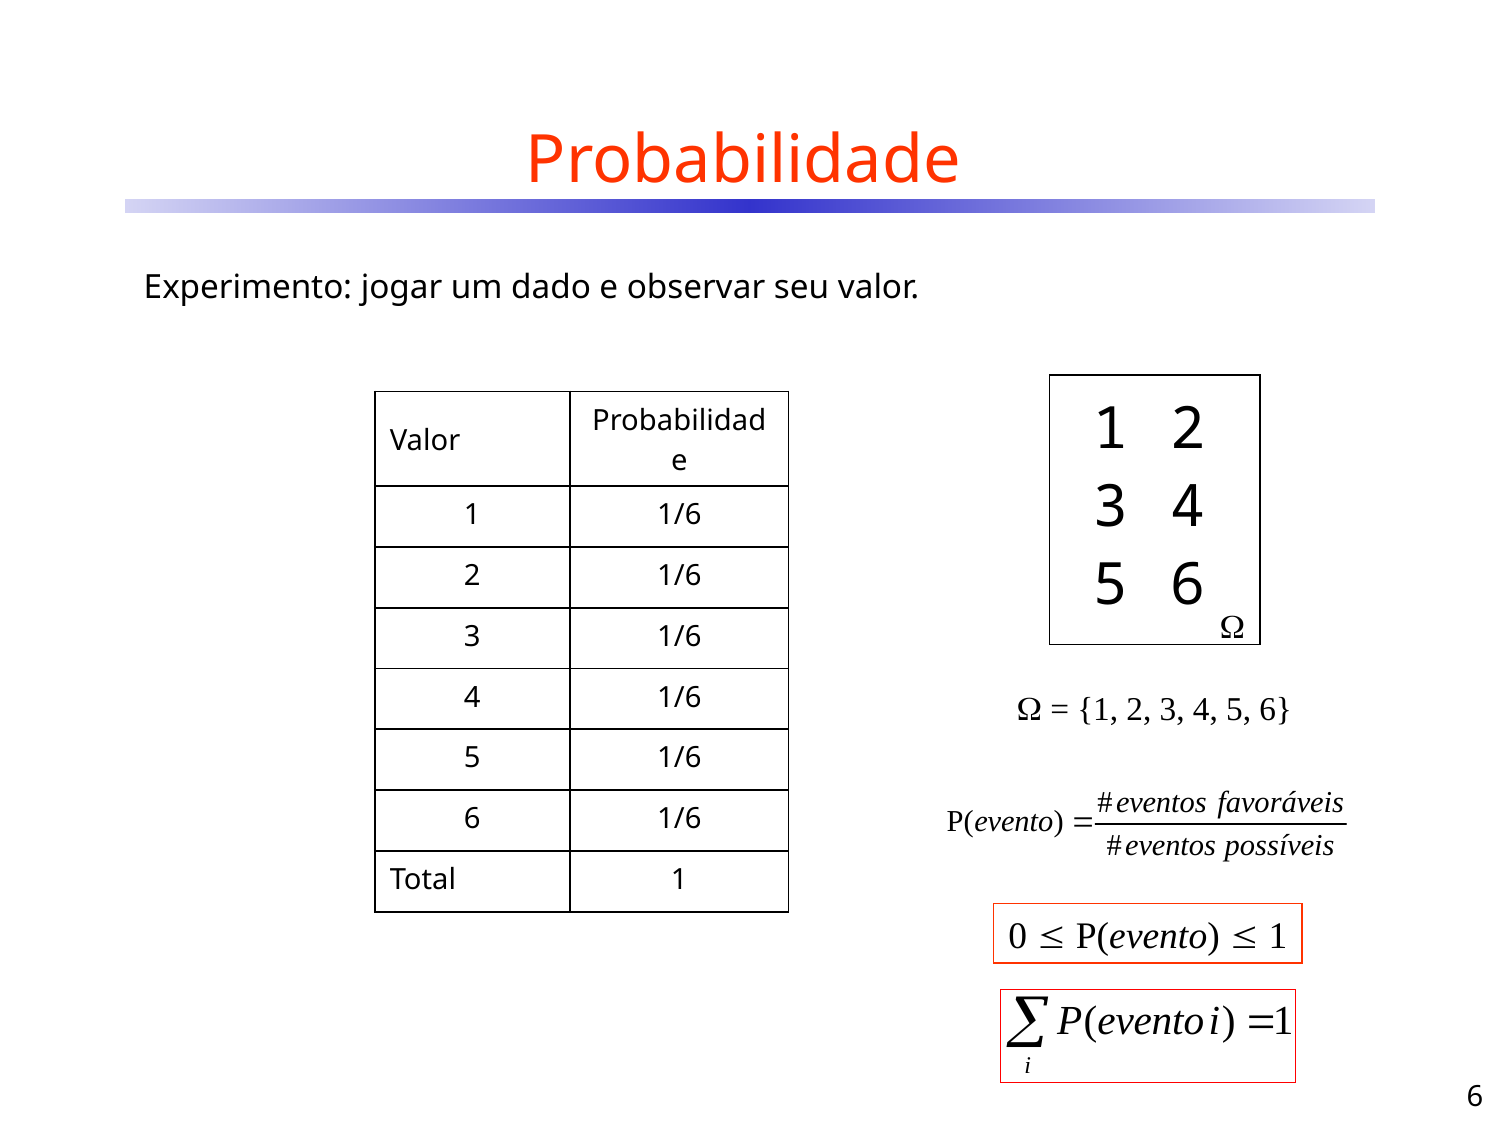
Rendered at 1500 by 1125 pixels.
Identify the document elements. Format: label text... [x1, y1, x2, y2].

table_cell 4 [376, 669, 569, 728]
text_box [1049, 374, 1261, 654]
text_box Experimento: jogar um dado e observar seu valor. [128, 257, 1020, 313]
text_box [1000, 989, 1296, 1083]
text_box 0  P(evento)  1 [993, 903, 1303, 964]
table_cell 1/6 [571, 791, 788, 850]
slide_number 6 [1185, 1049, 1499, 1125]
text_box  = {1, 2, 3, 4, 5, 6} [1001, 679, 1308, 735]
table_cell 1 [376, 487, 569, 546]
table_cell 5 [376, 730, 569, 789]
title Probabilidade [49, 99, 1438, 213]
table_cell 1/6 [571, 487, 788, 546]
table_header Probabilidade [571, 392, 788, 485]
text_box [941, 782, 1354, 870]
table_cell 3 [376, 609, 569, 668]
table_cell 1/6 [571, 669, 788, 728]
table_cell 2 [376, 548, 569, 607]
table_cell 1/6 [571, 548, 788, 607]
table_cell 1 [571, 852, 788, 911]
table_header Valor [376, 392, 569, 485]
table_cell 1/6 [571, 609, 788, 668]
table_cell 1/6 [571, 730, 788, 789]
table_cell 6 [376, 791, 569, 850]
table_cell Total [376, 852, 569, 911]
